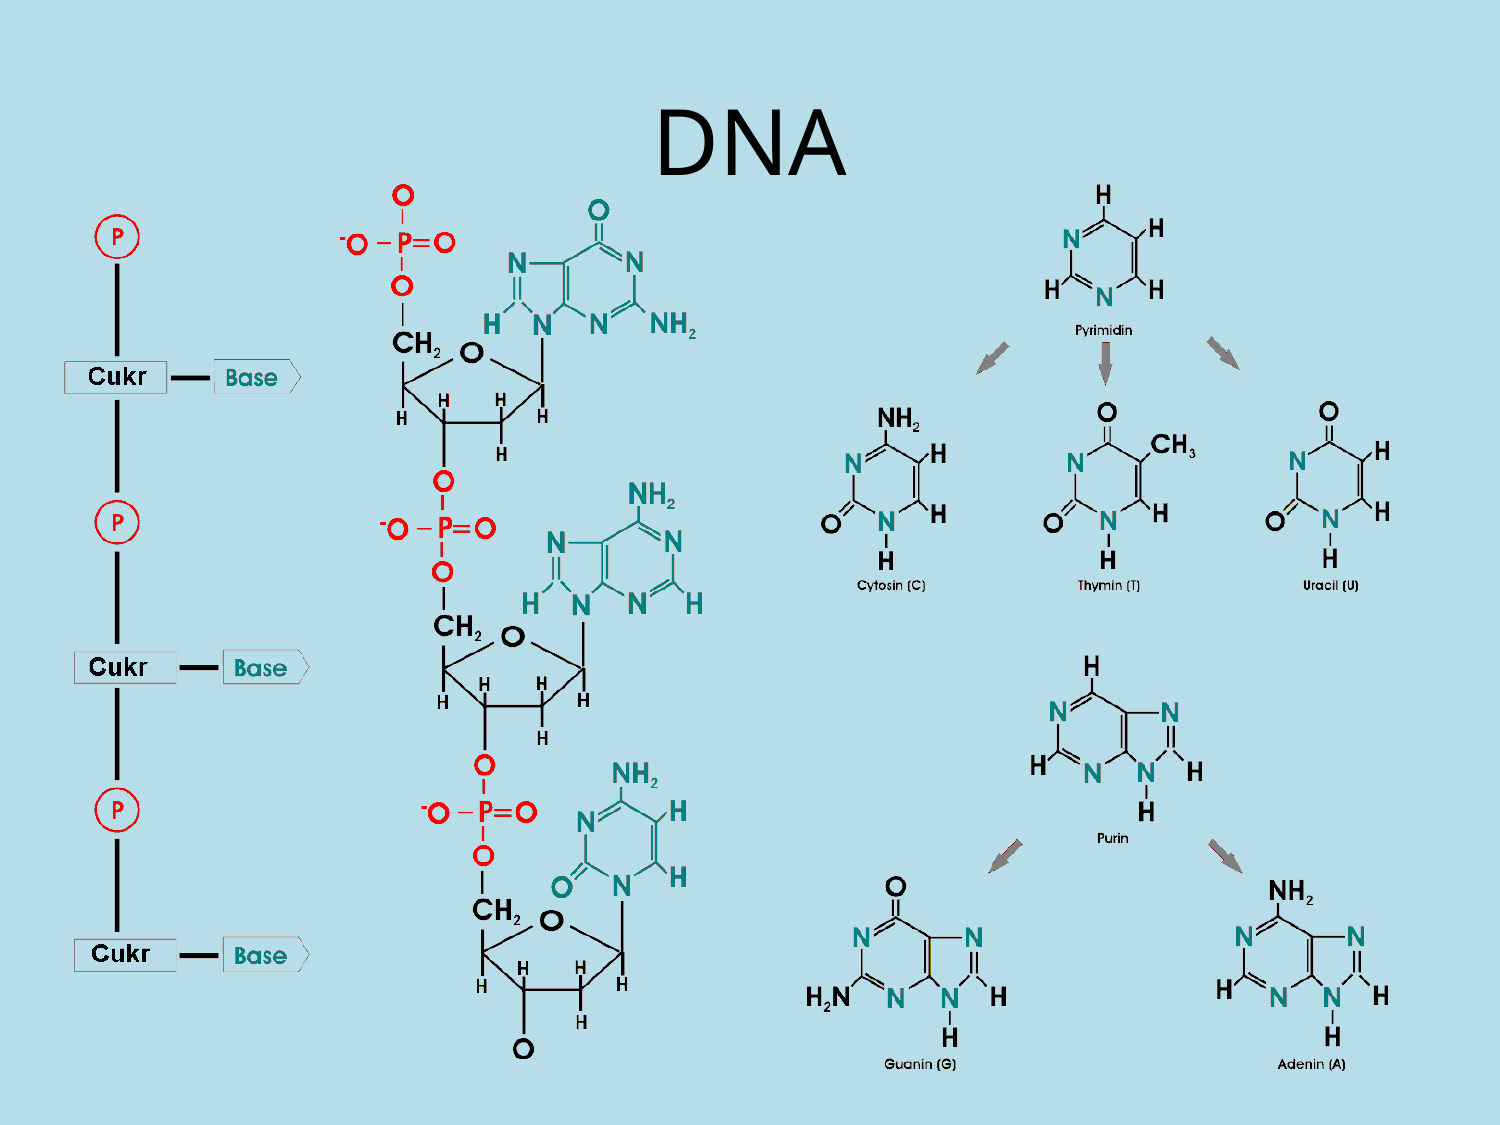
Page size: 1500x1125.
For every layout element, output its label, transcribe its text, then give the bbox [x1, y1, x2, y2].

picture [64, 184, 703, 1060]
picture [820, 184, 1389, 593]
title DNA [75, 45, 1425, 233]
picture [804, 655, 1389, 1071]
